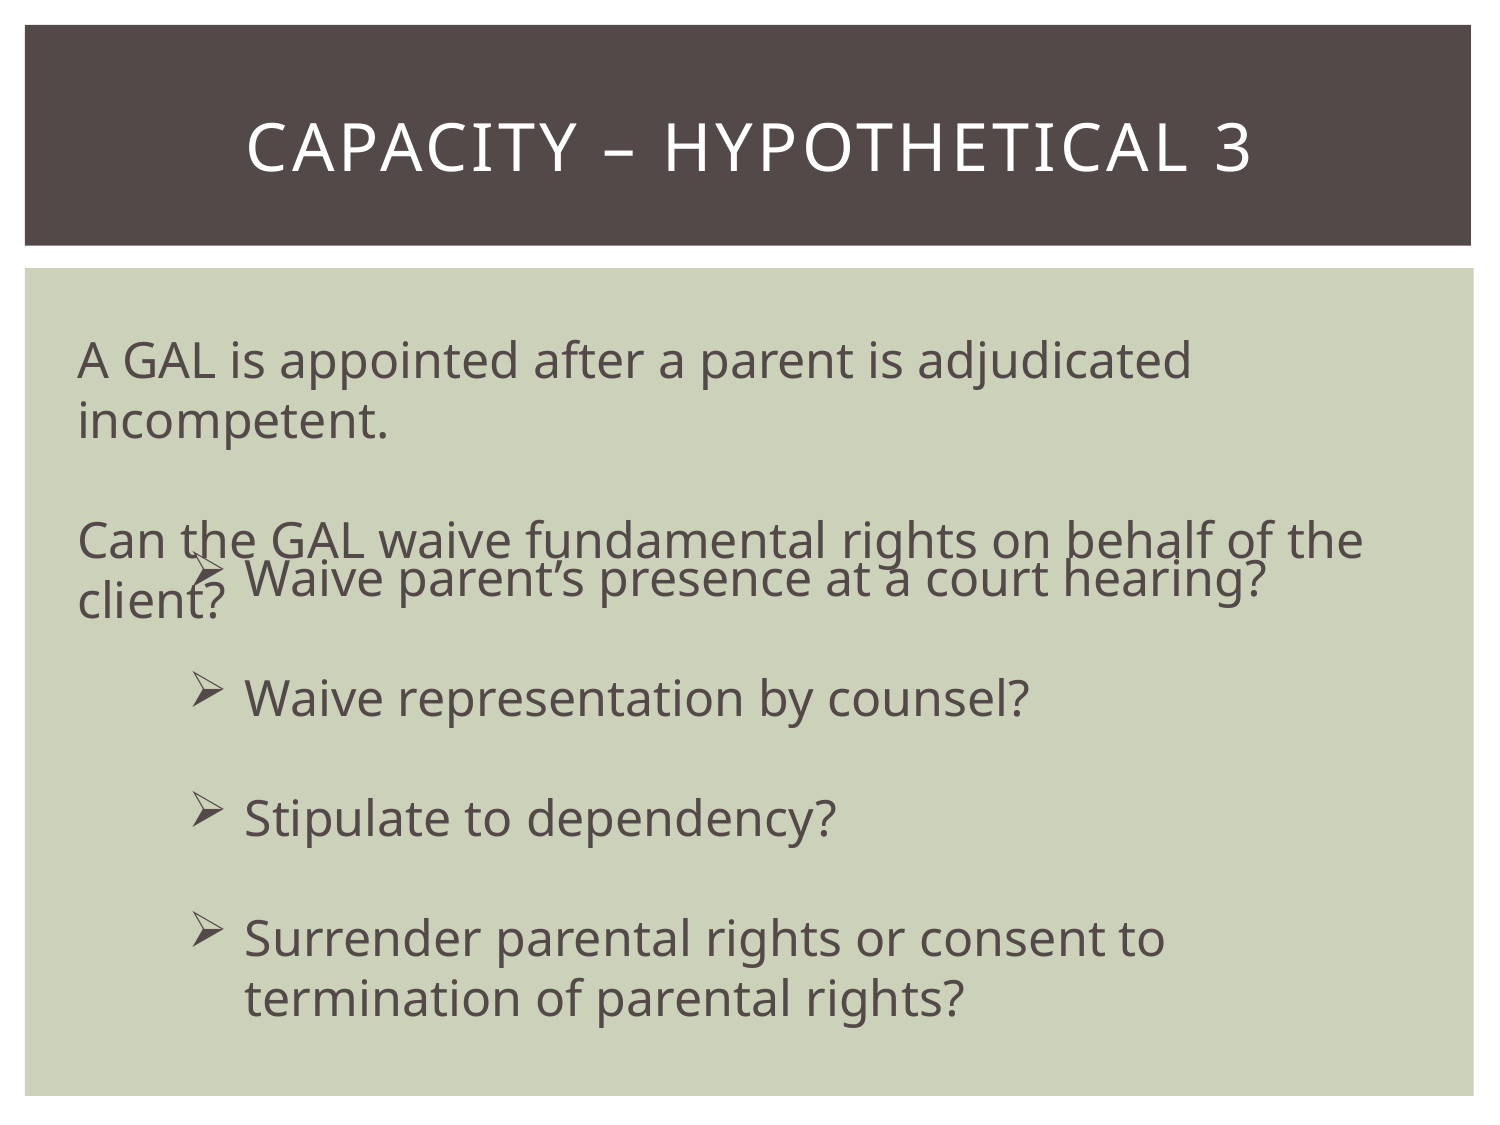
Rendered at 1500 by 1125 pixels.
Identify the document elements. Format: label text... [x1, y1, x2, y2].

text_box A GAL is appointed after a parent is adjudicated incompetent. Can the GAL waive fundamental rights on behalf of the client? [62, 321, 1428, 681]
title CAPACITY – hypothetical 3 [62, 58, 1438, 232]
text_box Waive parent’s presence at a court hearing? Waive representation by counsel? Stipulate to dependency? Surrender parental rights or consent to termination of parental rights? [98, 538, 1428, 1079]
